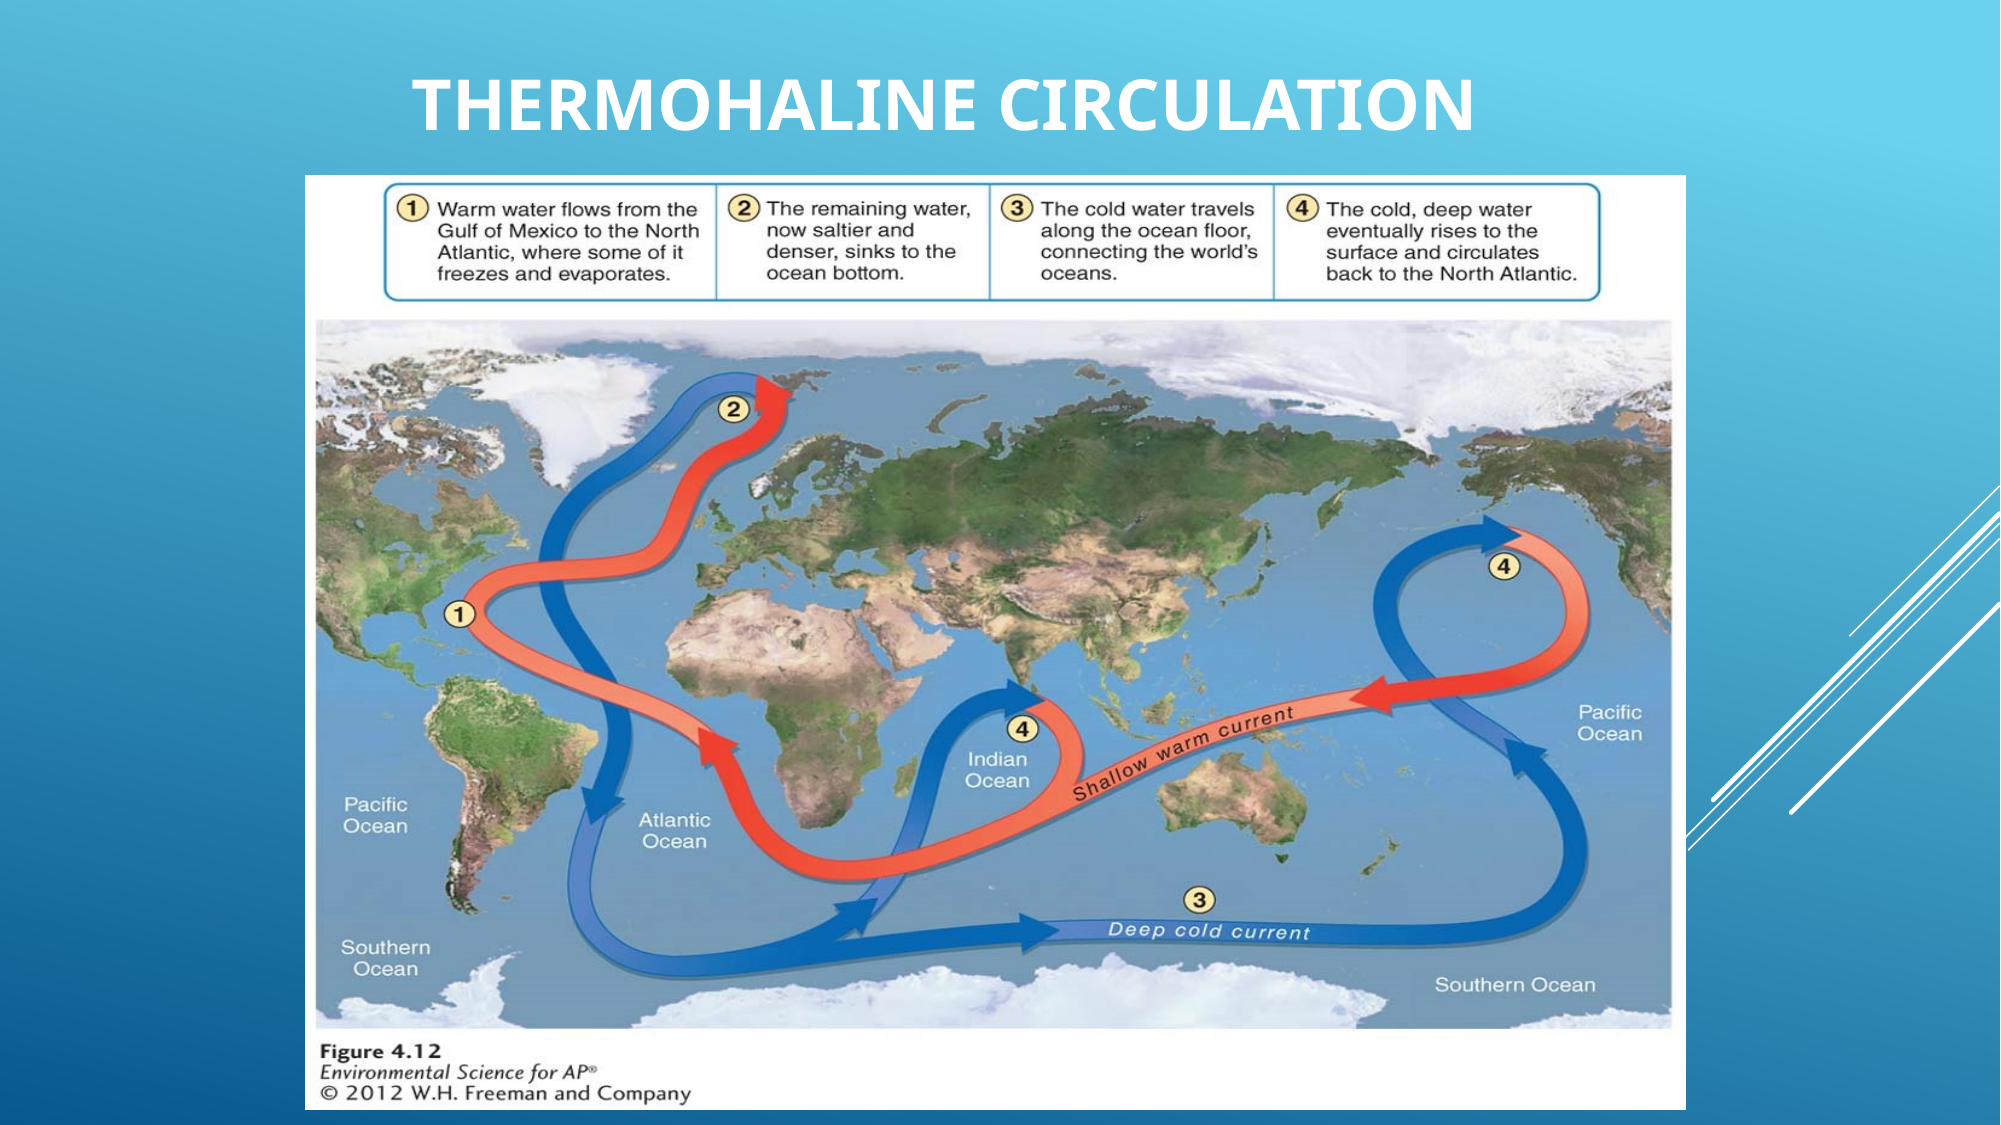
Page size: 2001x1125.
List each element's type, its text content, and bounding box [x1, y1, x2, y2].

picture [305, 175, 1686, 1110]
title Thermohaline Circulation [396, 29, 1589, 175]
